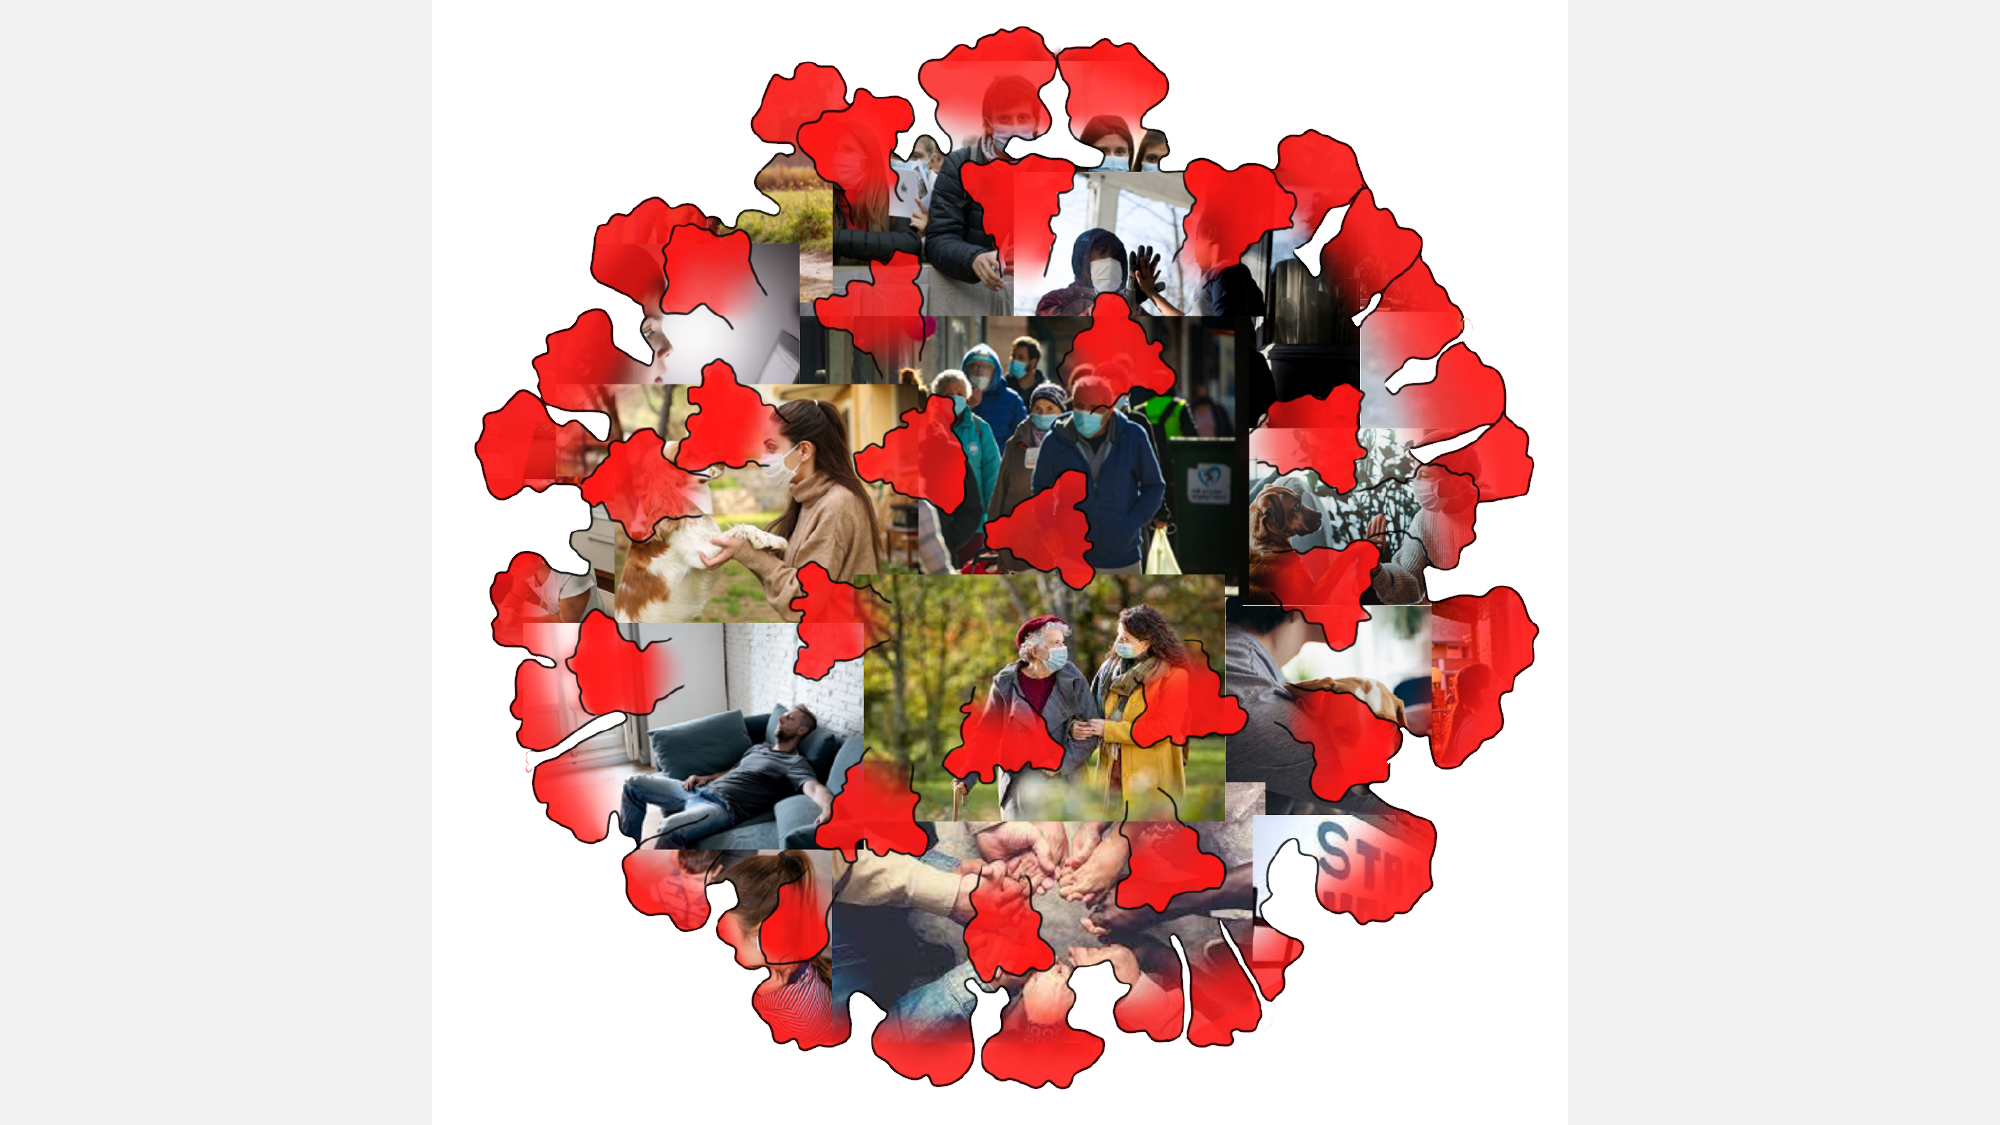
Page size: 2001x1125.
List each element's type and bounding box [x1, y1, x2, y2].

list [431, 0, 1569, 1125]
